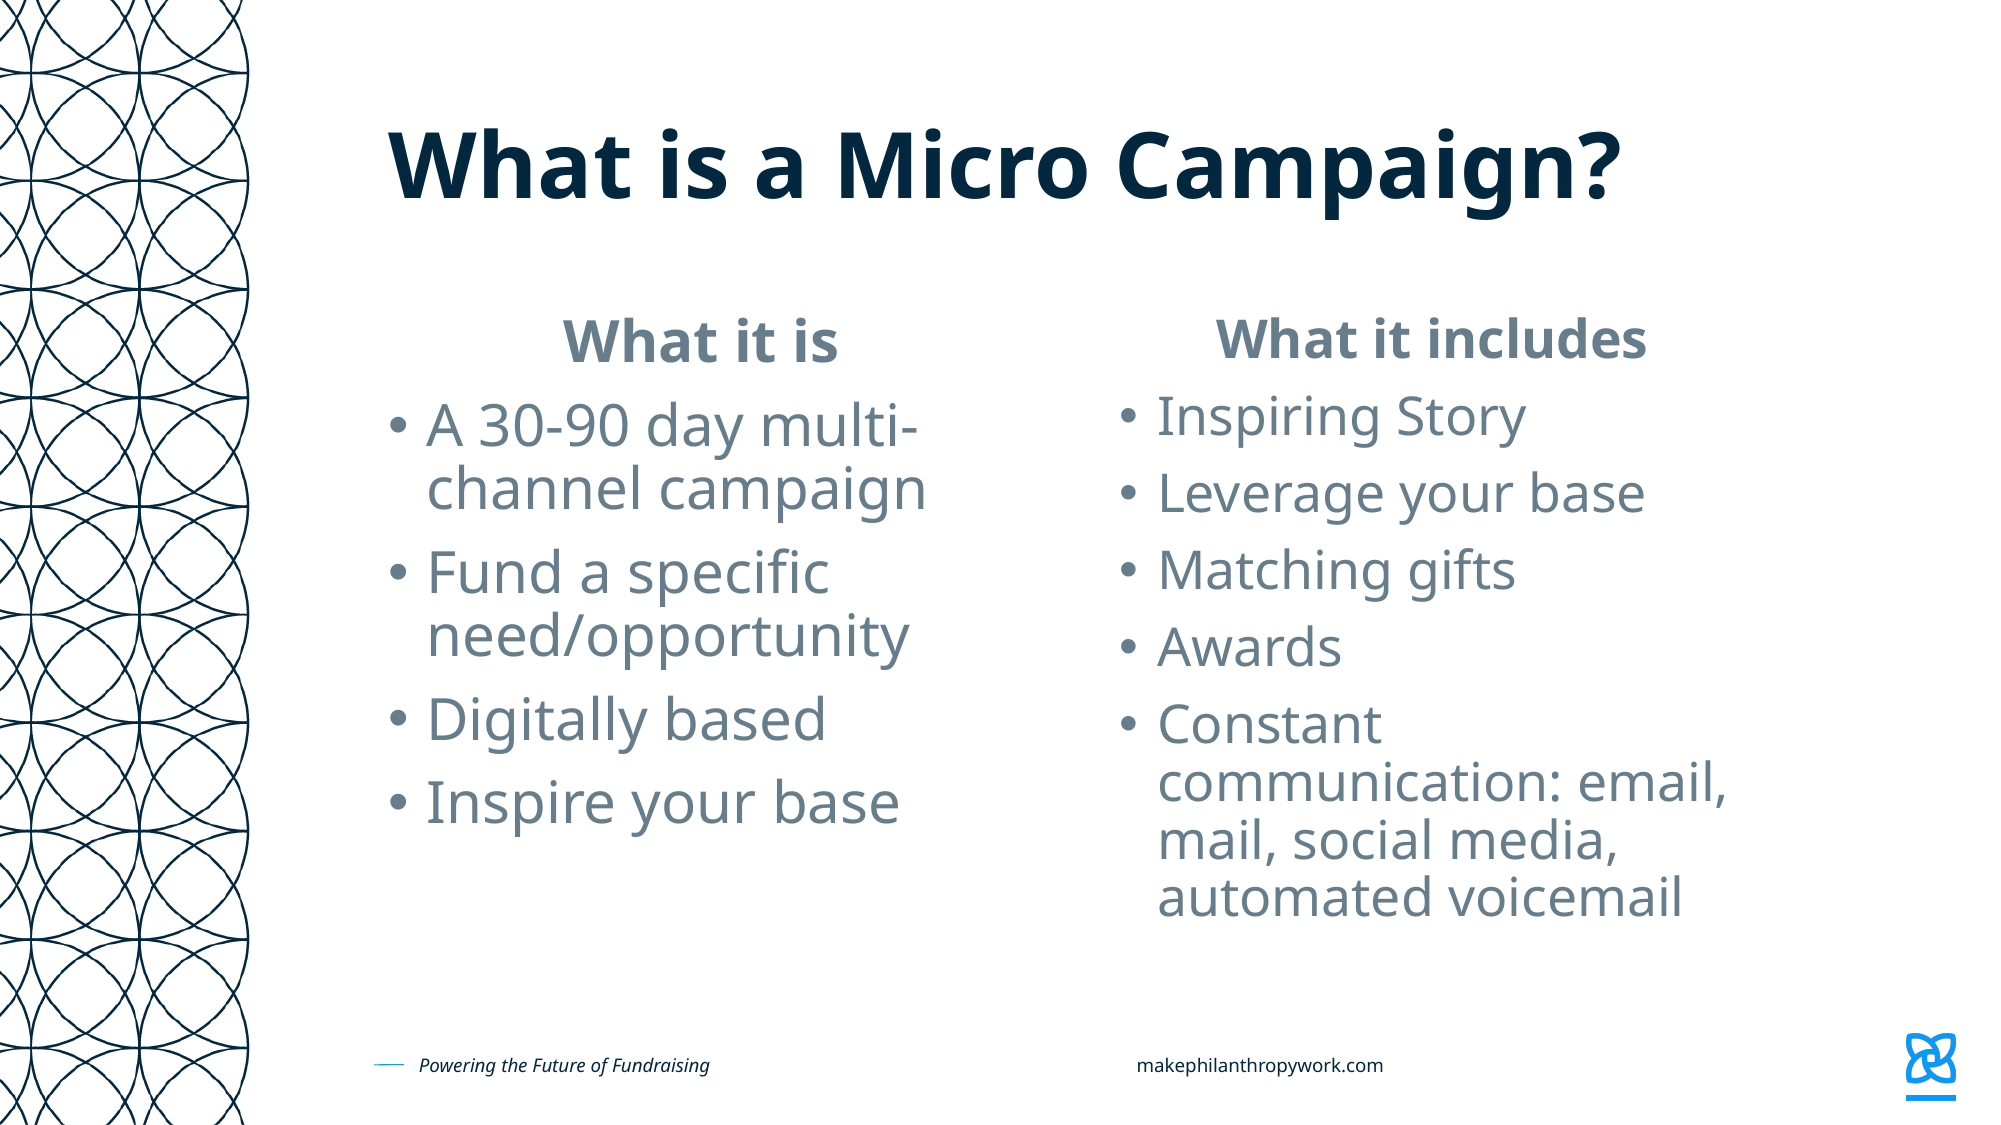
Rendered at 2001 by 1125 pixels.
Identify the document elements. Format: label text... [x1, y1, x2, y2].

list What it includes Inspiring Story Leverage your base Matching gifts Awards Constant communication: email, mail, social media, automated voicemail [1104, 304, 1760, 949]
picture [0, 0, 2001, 1125]
title What is a Micro Campaign? [373, 59, 1760, 278]
list What it is A 30-90 day multi- channel campaign Fund a specific need/opportunity Digitally based Inspire your base [373, 304, 1030, 949]
